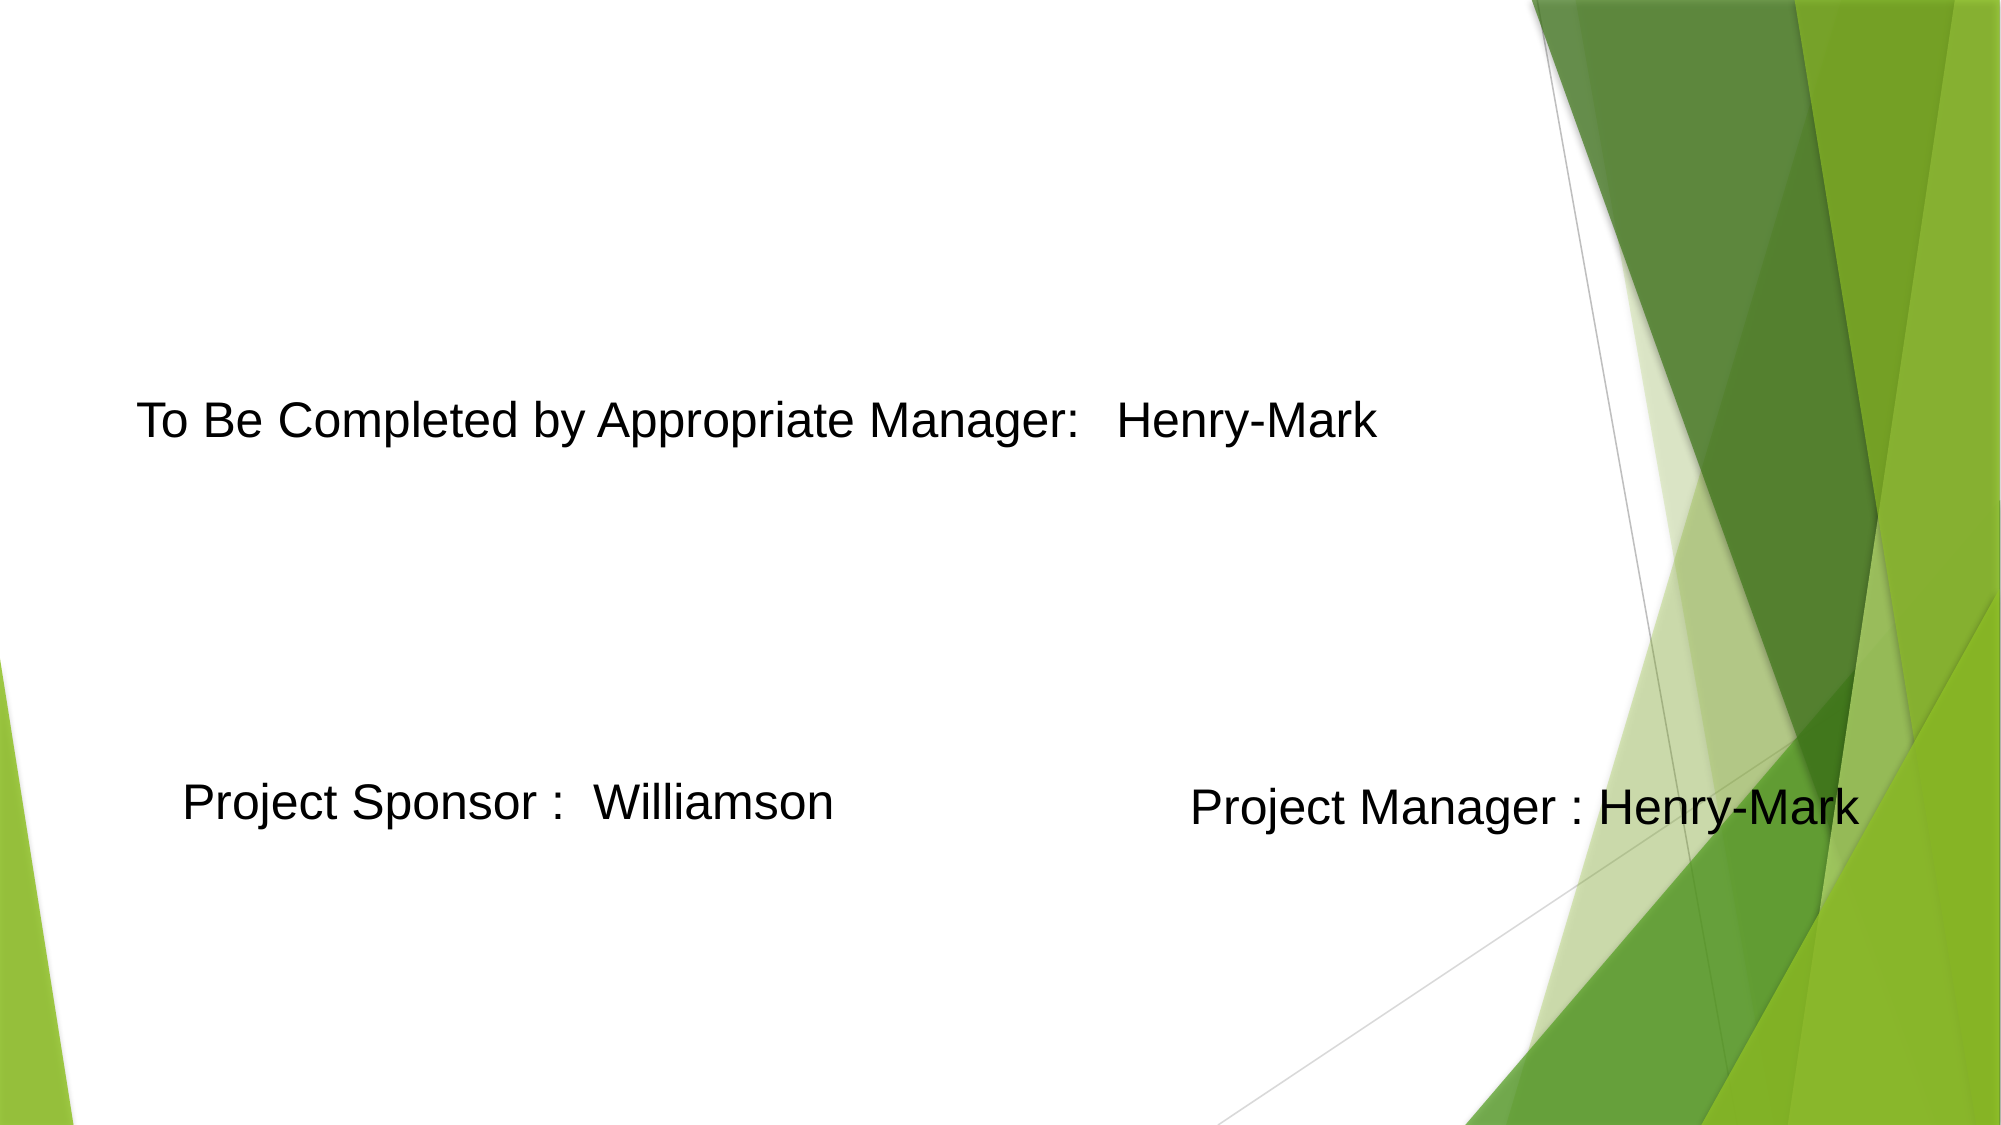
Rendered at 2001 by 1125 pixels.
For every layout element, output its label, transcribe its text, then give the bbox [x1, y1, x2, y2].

text_box Project Sponsor : Williamson [167, 761, 864, 837]
text_box Project Manager : Henry-Mark [1174, 767, 1910, 842]
text_box To Be Completed by Appropriate Manager: [121, 380, 1101, 455]
text_box Henry-Mark [1101, 380, 1404, 455]
